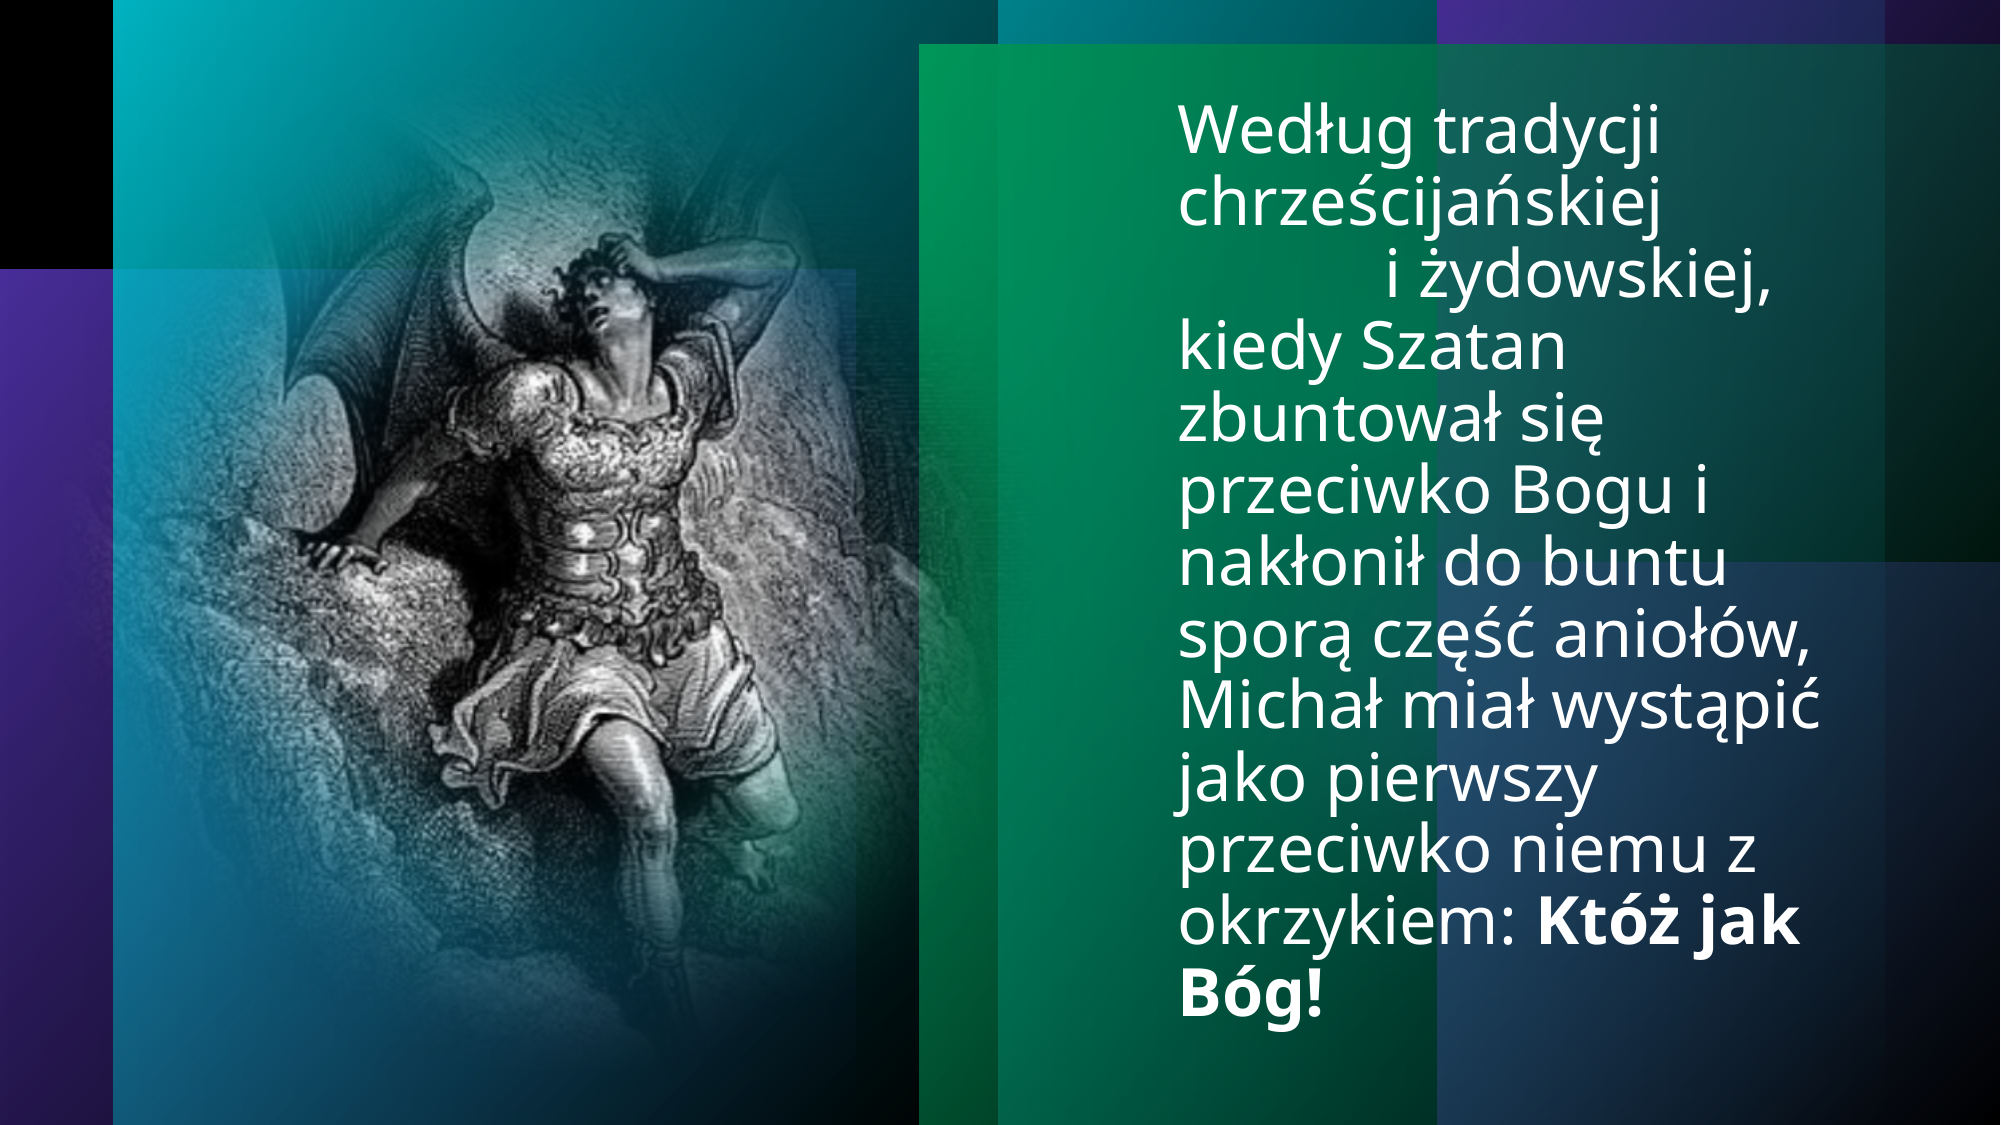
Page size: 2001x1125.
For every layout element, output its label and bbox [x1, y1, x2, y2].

picture [0, 0, 1125, 1125]
text_box [1125, 0, 2000, 1125]
